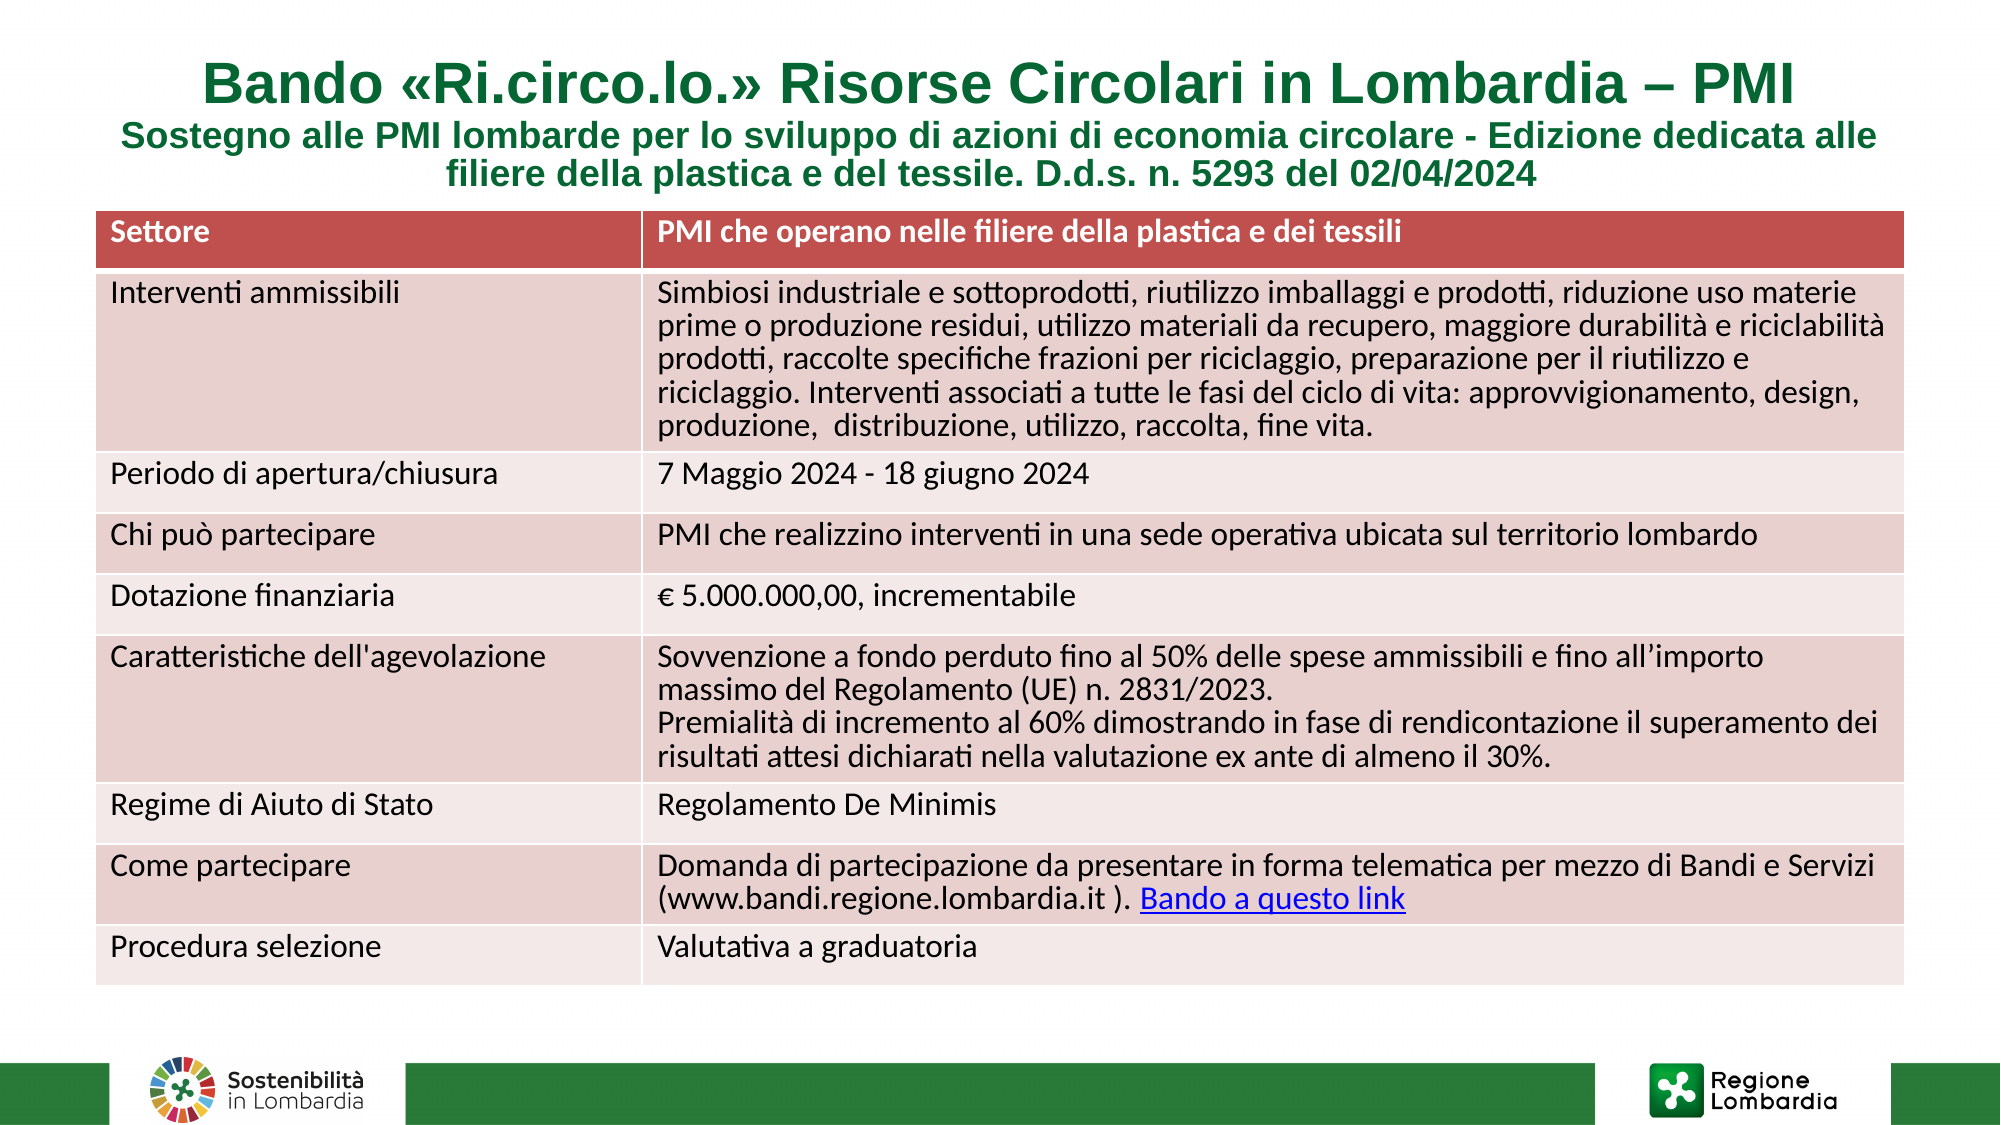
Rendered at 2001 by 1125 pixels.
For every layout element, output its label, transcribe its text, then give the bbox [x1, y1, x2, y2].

table_cell Regolamento De Minimis [643, 784, 1904, 843]
table_cell 7 Maggio 2024 - 18 giugno 2024 [643, 453, 1904, 512]
table_cell PMI che realizzino interventi in una sede operativa ubicata sul territorio lombardo [643, 514, 1904, 573]
table_cell Periodo di apertura/chiusura [96, 453, 641, 512]
table_cell Dotazione finanziaria [96, 575, 641, 634]
table_cell Regime di Aiuto di Stato [96, 784, 641, 843]
table_cell Caratteristiche dell'agevolazione [96, 636, 641, 782]
table_cell Domanda di partecipazione da presentare in forma telematica per mezzo di Bandi e Servizi (www.bandi.regione.lombardia.it ). Bando a questo link [643, 845, 1904, 924]
picture [0, 0, 2000, 1125]
table_cell € 5.000.000,00, incrementabile [643, 575, 1904, 634]
table_cell Valutativa a graduatoria [643, 926, 1904, 985]
table_cell Sovvenzione a fondo perduto fino al 50% delle spese ammissibili e fino all’importo massimo del Regolamento (UE) n. 2831/2023. Premialità di incremento al 60% dimostrando in fase di rendicontazione il superamento dei risultati attesi dichiarati nella valutazione ex ante di almeno il 30%. [643, 636, 1904, 782]
table_cell Come partecipare [96, 845, 641, 924]
table_cell Procedura selezione [96, 926, 641, 985]
table_cell Simbiosi industriale e sottoprodotti, riutilizzo imballaggi e prodotti, riduzione uso materie prime o produzione residui, utilizzo materiali da recupero, maggiore durabilità e riciclabilità prodotti, raccolte specifiche frazioni per riciclaggio, preparazione per il riutilizzo e riciclaggio. Interventi associati a tutte le fasi del ciclo di vita: approvvigionamento, design, produzione, distribuzione, utilizzo, raccolta, fine vita. [643, 274, 1904, 451]
table_cell Chi può partecipare [96, 514, 641, 573]
table_cell Interventi ammissibili [96, 274, 641, 451]
table_header Settore [96, 211, 641, 268]
text_box Bando «Ri.circo.lo.» Risorse Circolari in Lombardia – PMI Sostegno alle PMI lombarde per lo sviluppo di azioni di economia circolare - Edizione dedicata alle filiere della plastica e del tessile. D.d.s. n. 5293 del 02/04/2024 [68, 37, 1932, 206]
table_header PMI che operano nelle filiere della plastica e dei tessili [643, 211, 1904, 268]
